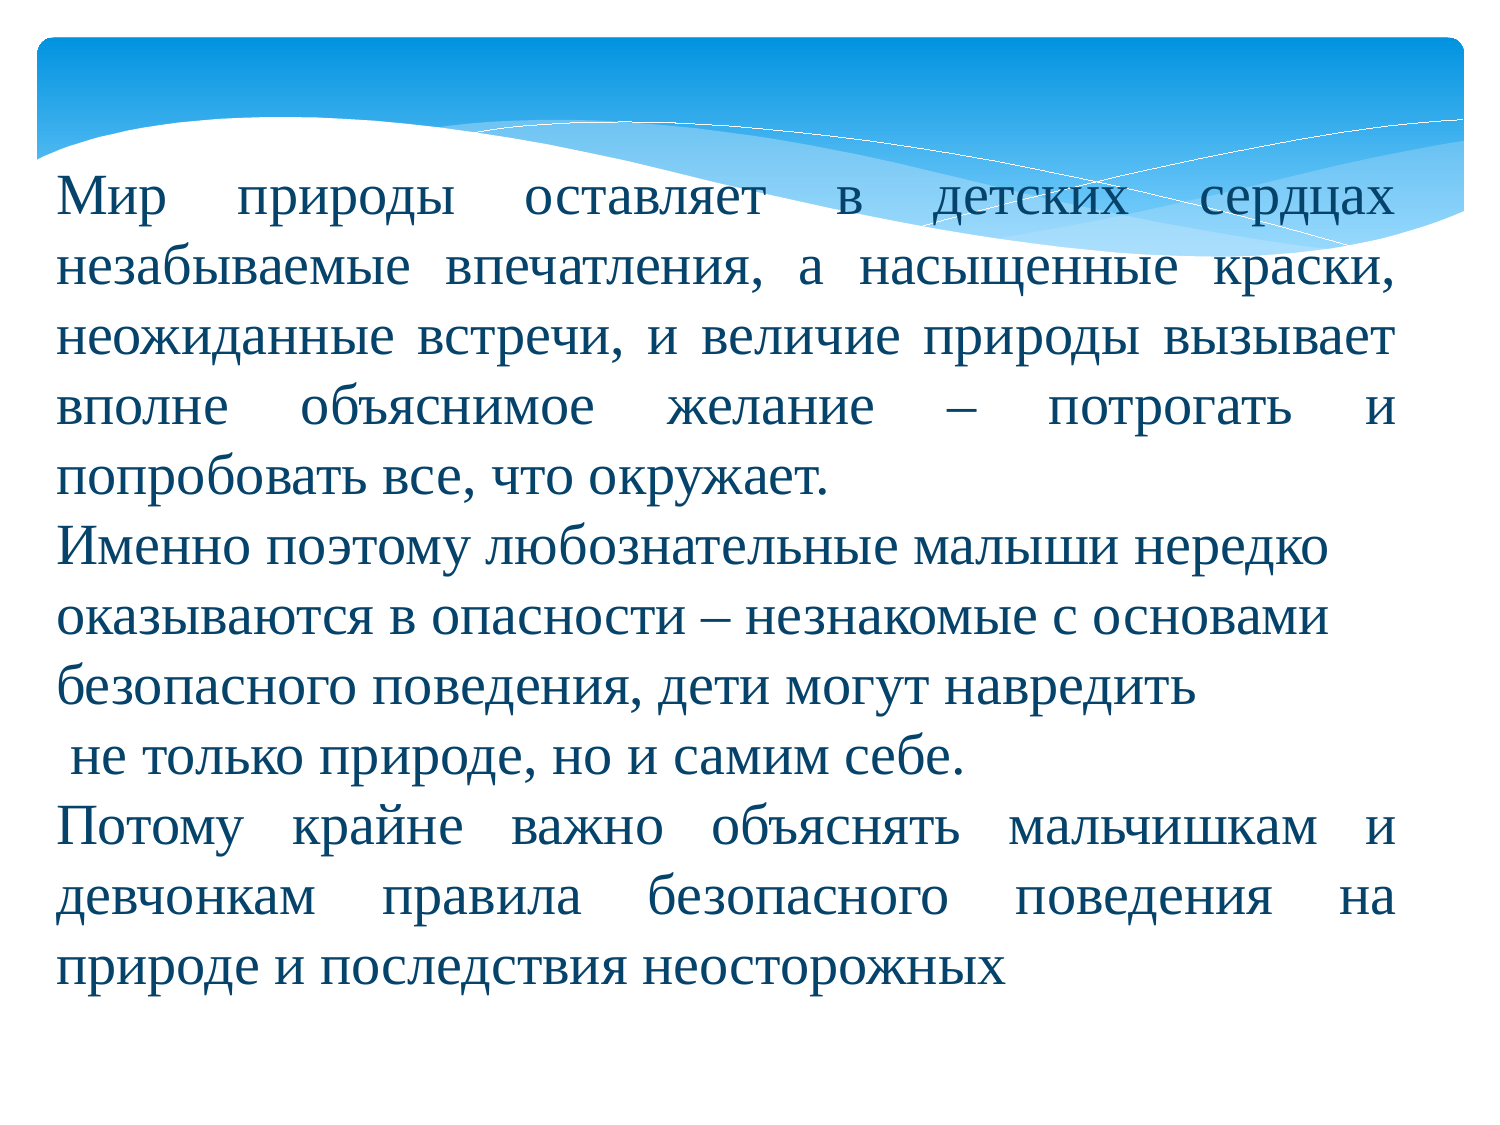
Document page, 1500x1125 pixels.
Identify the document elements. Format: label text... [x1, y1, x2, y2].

text_box Мир природы оставляет в детских сердцах незабываемые впечатления, а насыщенные краски, неожиданные встречи, и величие природы вызывает вполне объяснимое желание – потрогать и попробовать все, что окружает. Именно поэтому любознательные малыши нередко оказываются в опасности – незнакомые с основами безопасного поведения, дети могут навредить не только природе, но и самим себе. Потому крайне важно объяснять мальчишкам и девчонкам правила безопасного поведения на природе и последствия неосторожных [41, 148, 1412, 1004]
